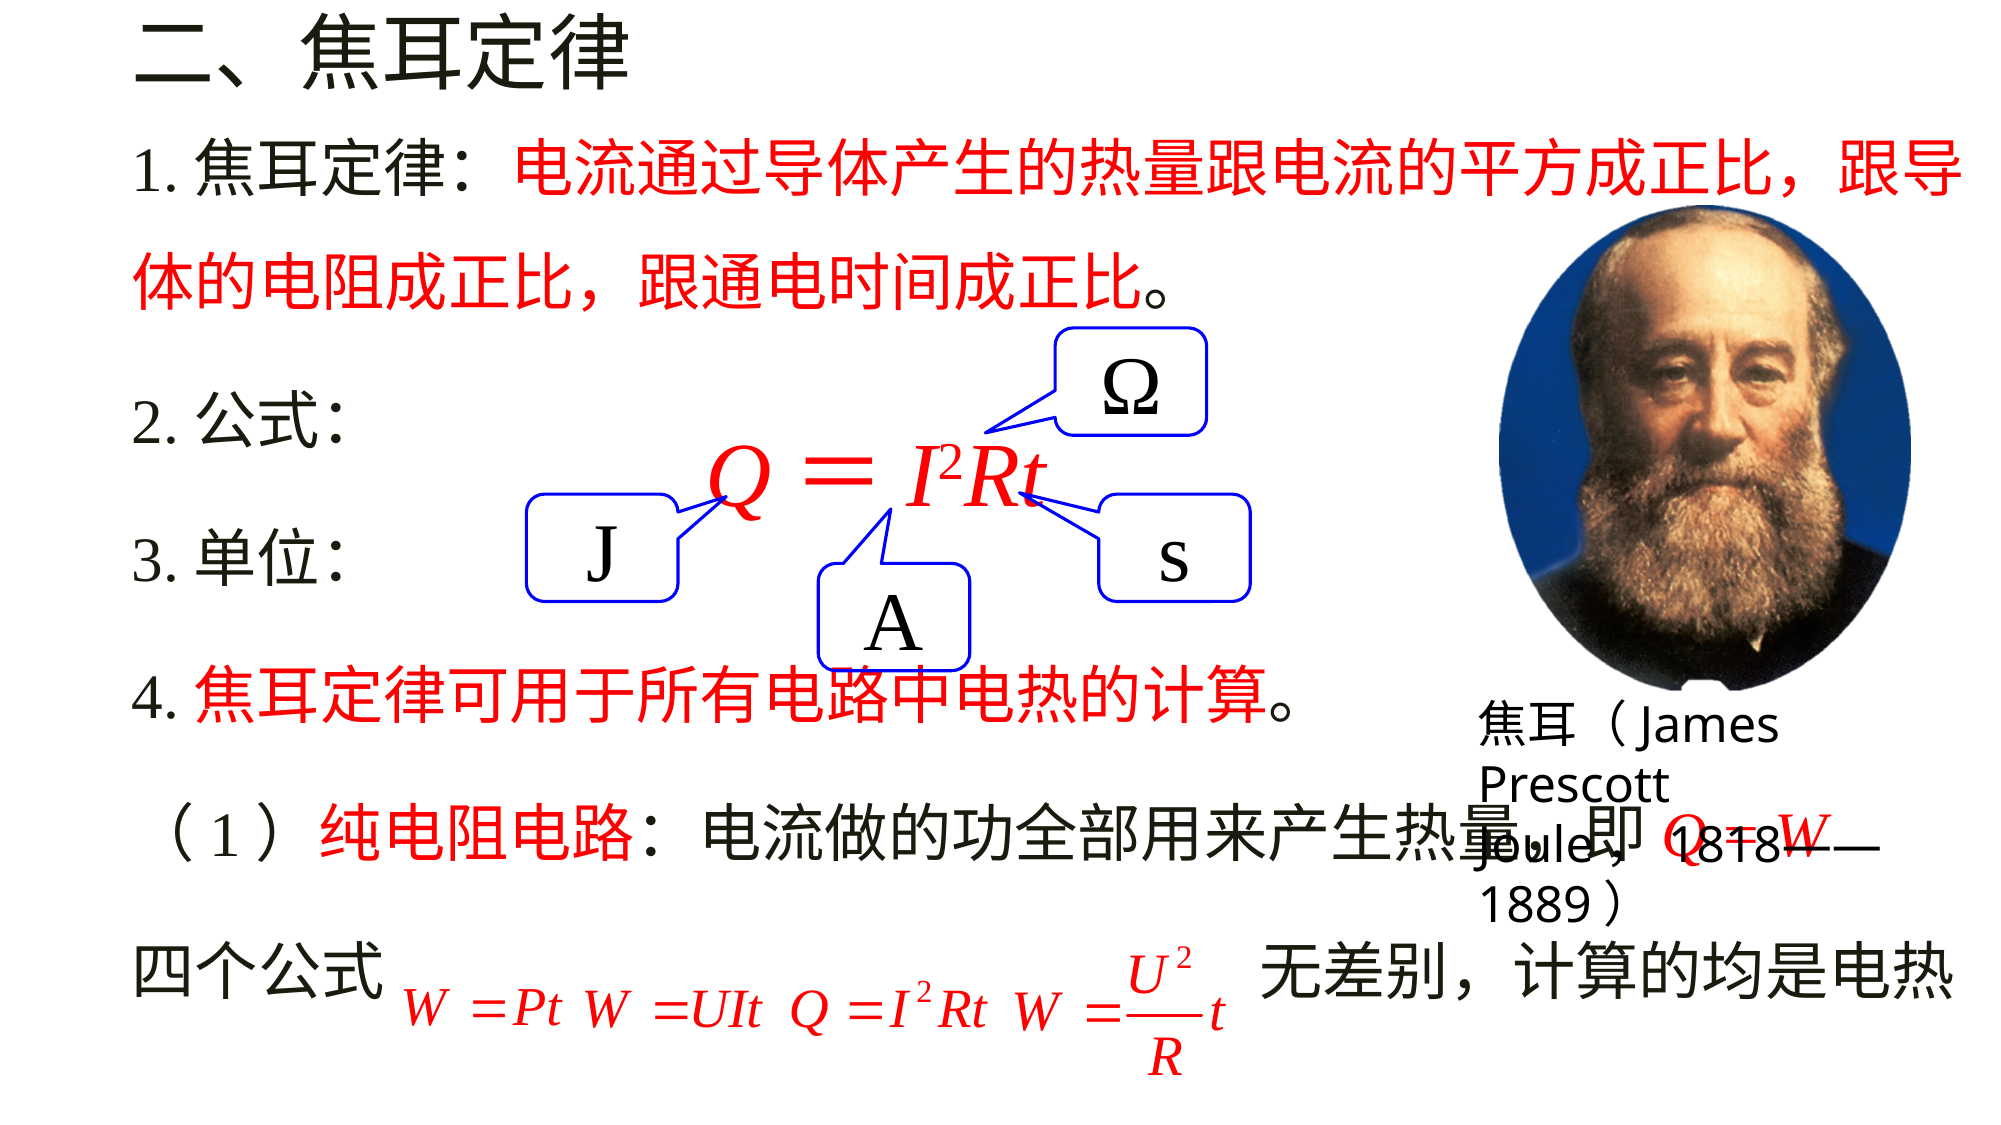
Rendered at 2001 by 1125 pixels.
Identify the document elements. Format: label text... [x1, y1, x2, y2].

text_box s [1016, 490, 1254, 605]
picture [1499, 205, 1911, 693]
text_box A [815, 506, 973, 674]
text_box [395, 976, 577, 1043]
text_box Q＝I2Rt [690, 407, 1061, 533]
title 二、焦耳定律 [116, 5, 1800, 82]
list 1.焦耳定律：电流通过导体产生的热量跟电流的平方成正比，跟导体的电阻成正比，跟通电时间成正比。 2.公式： 3.单位： 4.焦耳定律可用于所有电路中电热的计算。 （1）纯电阻电路：电流做的功全部用来产生热量，即Q = W 四个公式 无差别，计算的均是电热 [116, 82, 2000, 1125]
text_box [576, 977, 777, 1045]
text_box 焦耳（James Prescott Joule，1818——1889） [1462, 684, 1974, 940]
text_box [780, 966, 1003, 1056]
text_box J [523, 491, 730, 605]
text_box Ω [982, 325, 1210, 439]
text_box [1005, 927, 1240, 1088]
